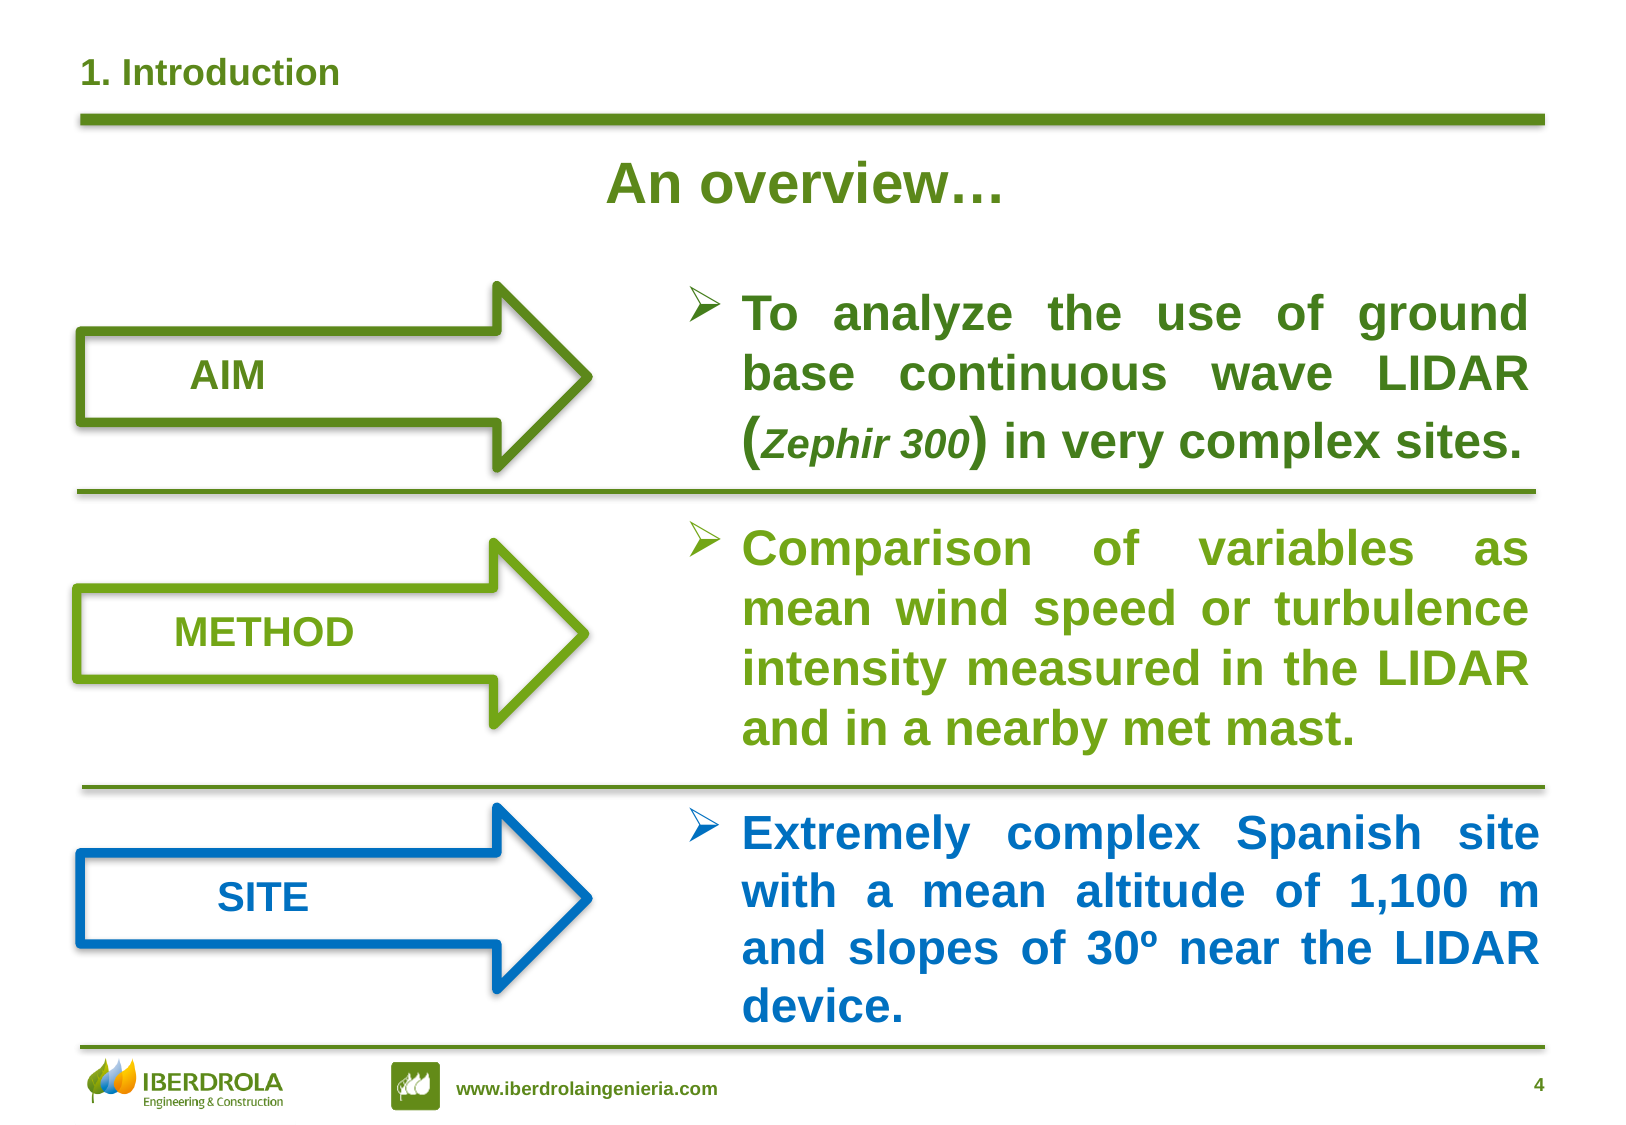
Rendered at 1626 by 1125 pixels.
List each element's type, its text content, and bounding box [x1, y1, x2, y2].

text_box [76, 542, 585, 726]
title 1. Introduction [80, 30, 1545, 114]
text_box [79, 285, 589, 469]
text_box Comparison of variables as mean wind speed or turbulence intensity measured in the LIDAR and in a nearby met mast. [670, 507, 1545, 764]
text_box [79, 806, 589, 990]
list An overview… [81, 137, 1547, 245]
picture [385, 1055, 445, 1116]
text_box To analyze the use of ground base continuous wave LIDAR (Zephir 300) in very complex sites. [670, 243, 1545, 507]
text_box Extremely complex Spanish site with a mean altitude of 1,100 m and slopes of 30º near the LIDAR device. [670, 786, 1557, 1047]
picture [74, 1044, 296, 1125]
